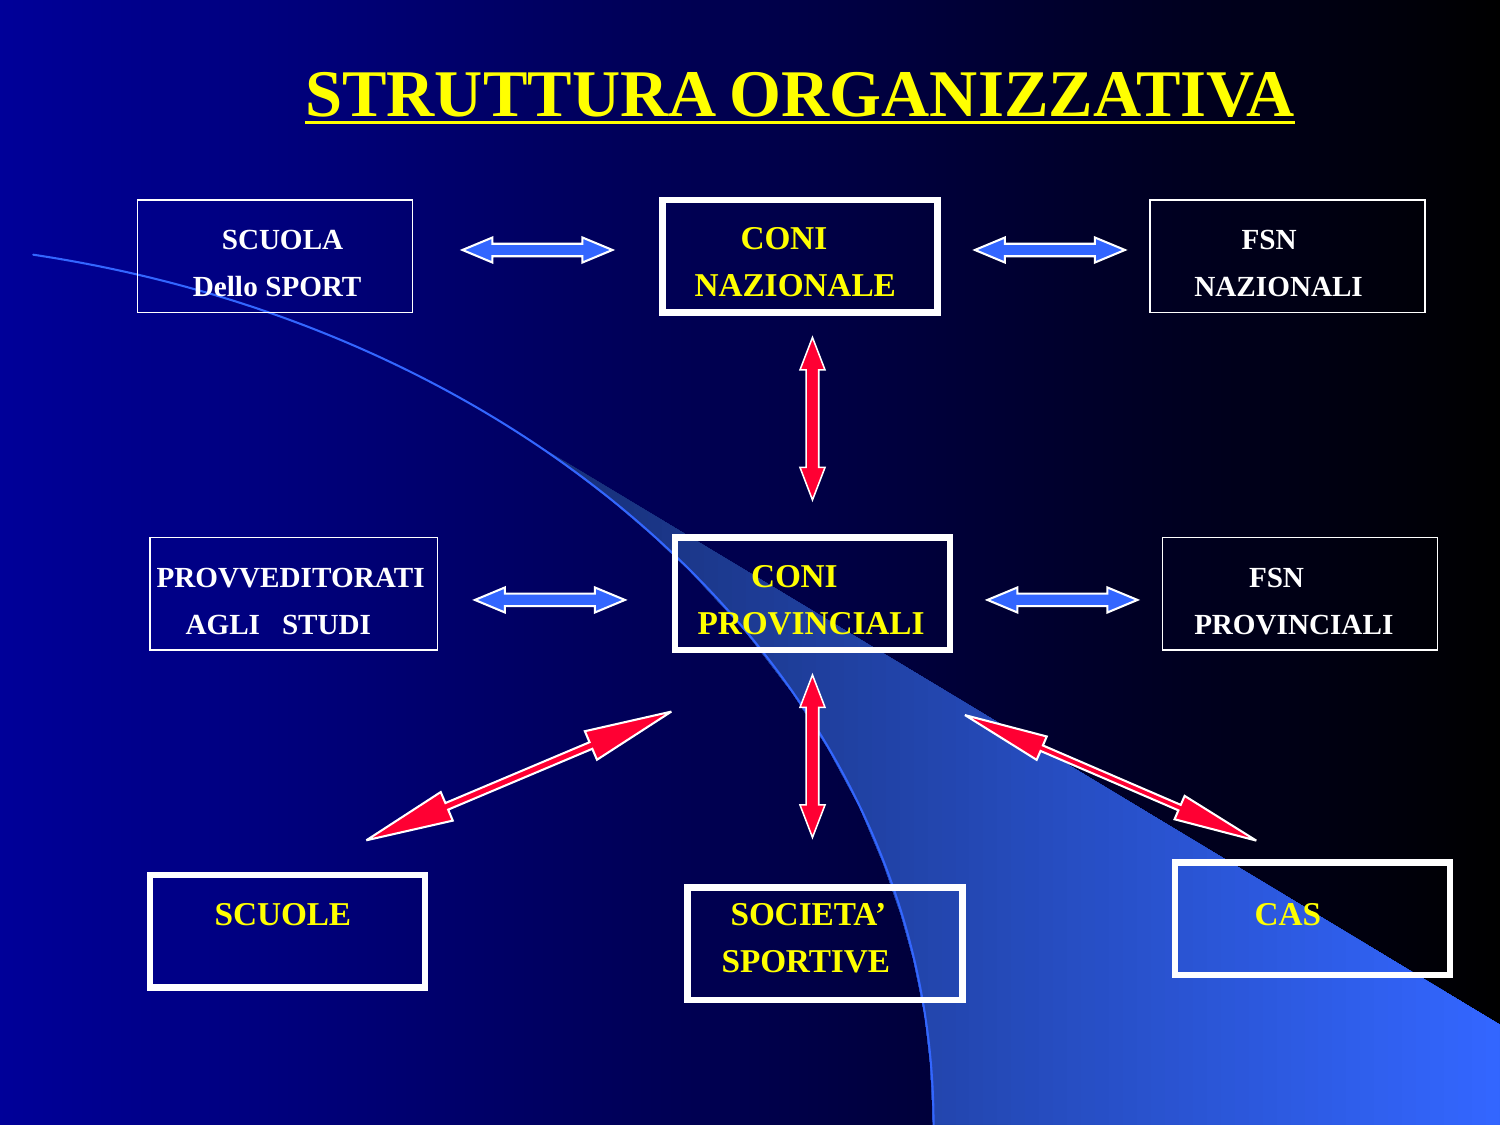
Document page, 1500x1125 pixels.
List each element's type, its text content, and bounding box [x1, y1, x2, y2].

text_box [987, 587, 1138, 613]
text_box [687, 887, 963, 1000]
text_box [964, 715, 1257, 841]
title STRUTTURA ORGANIZZATIVA [100, 87, 1500, 138]
text_box [1175, 862, 1450, 975]
text_box [474, 587, 625, 613]
text_box [800, 674, 826, 838]
text_box [974, 237, 1125, 263]
text_box [800, 337, 826, 500]
subtitle SCUOLA CONI FSN Dello SPORT NAZIONALE NAZIONALI PROVVEDITORATI CONI FSN AGLI STUDI PROVINCIALI PROVINCIALI SCUOLE SOCIETA’ CAS SPORTIVE [112, 137, 1500, 1063]
text_box [462, 237, 613, 263]
text_box [1149, 200, 1425, 313]
text_box [150, 875, 425, 988]
text_box [675, 537, 950, 650]
text_box [366, 711, 672, 841]
text_box [149, 537, 438, 650]
text_box [662, 200, 938, 313]
text_box [1162, 537, 1438, 650]
